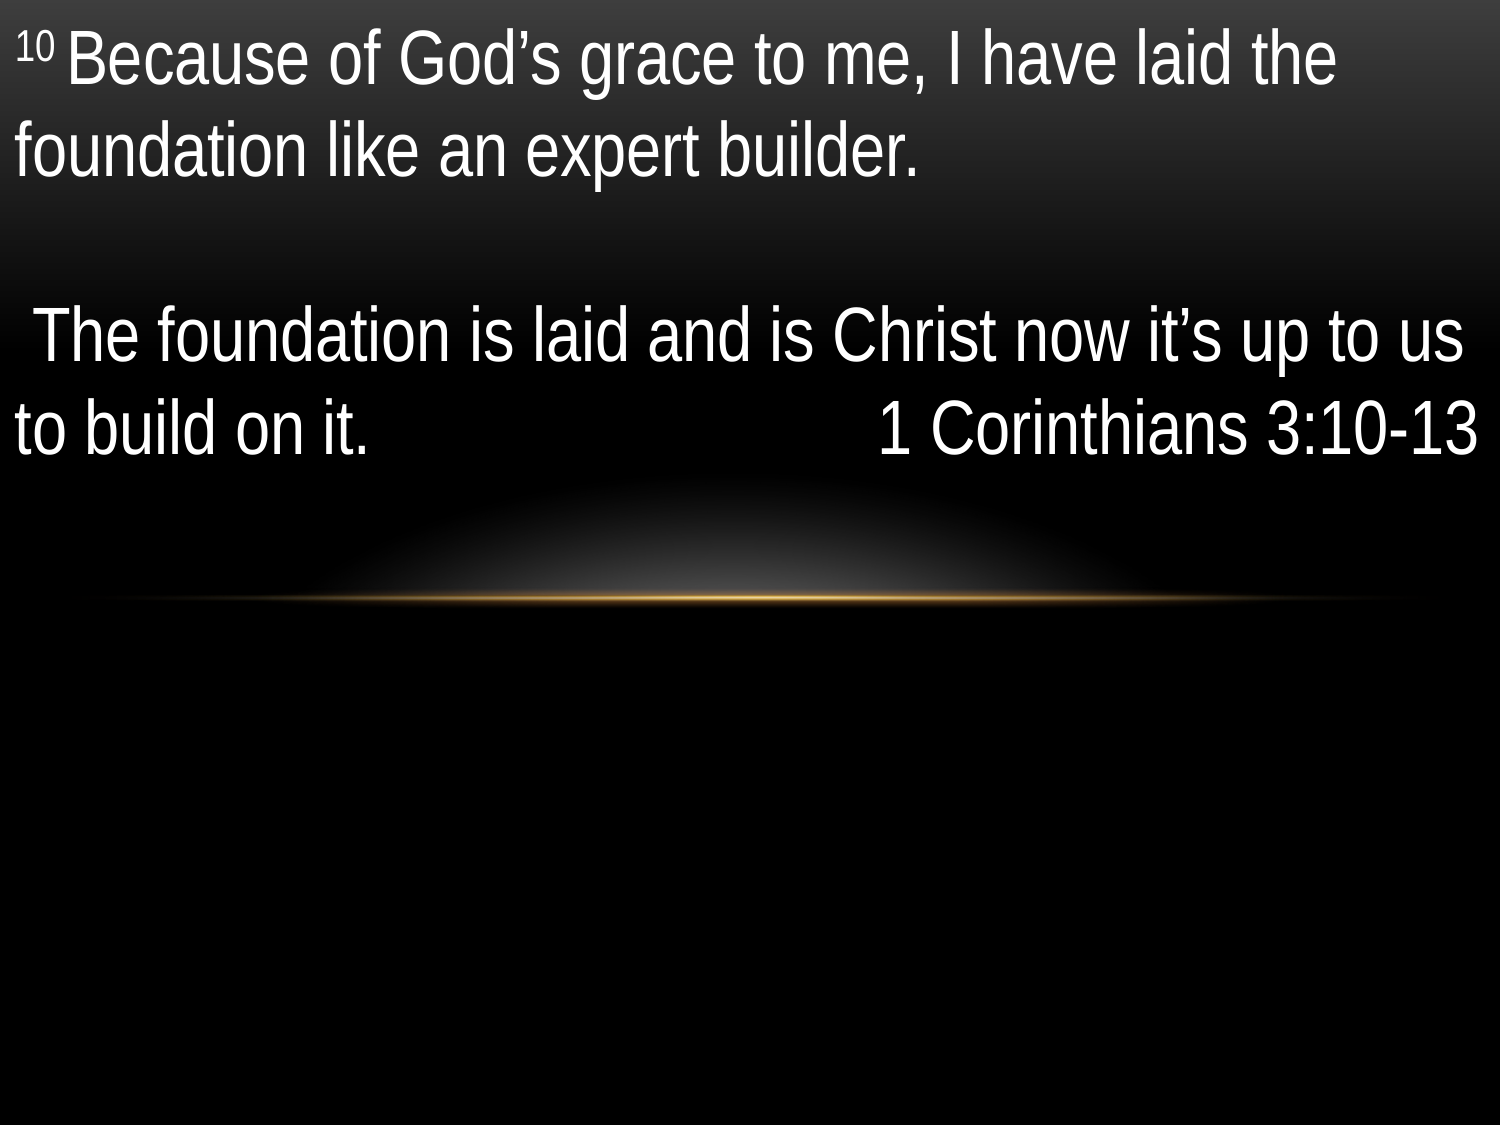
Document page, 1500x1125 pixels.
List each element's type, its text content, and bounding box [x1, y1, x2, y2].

text_box 10 Because of God’s grace to me, I have laid the foundation like an expert builder. The foundation is laid and is Christ now it’s up to us to build on it. 1 Corinthians 3:10-13 [0, 0, 1500, 478]
picture [0, 478, 1500, 750]
